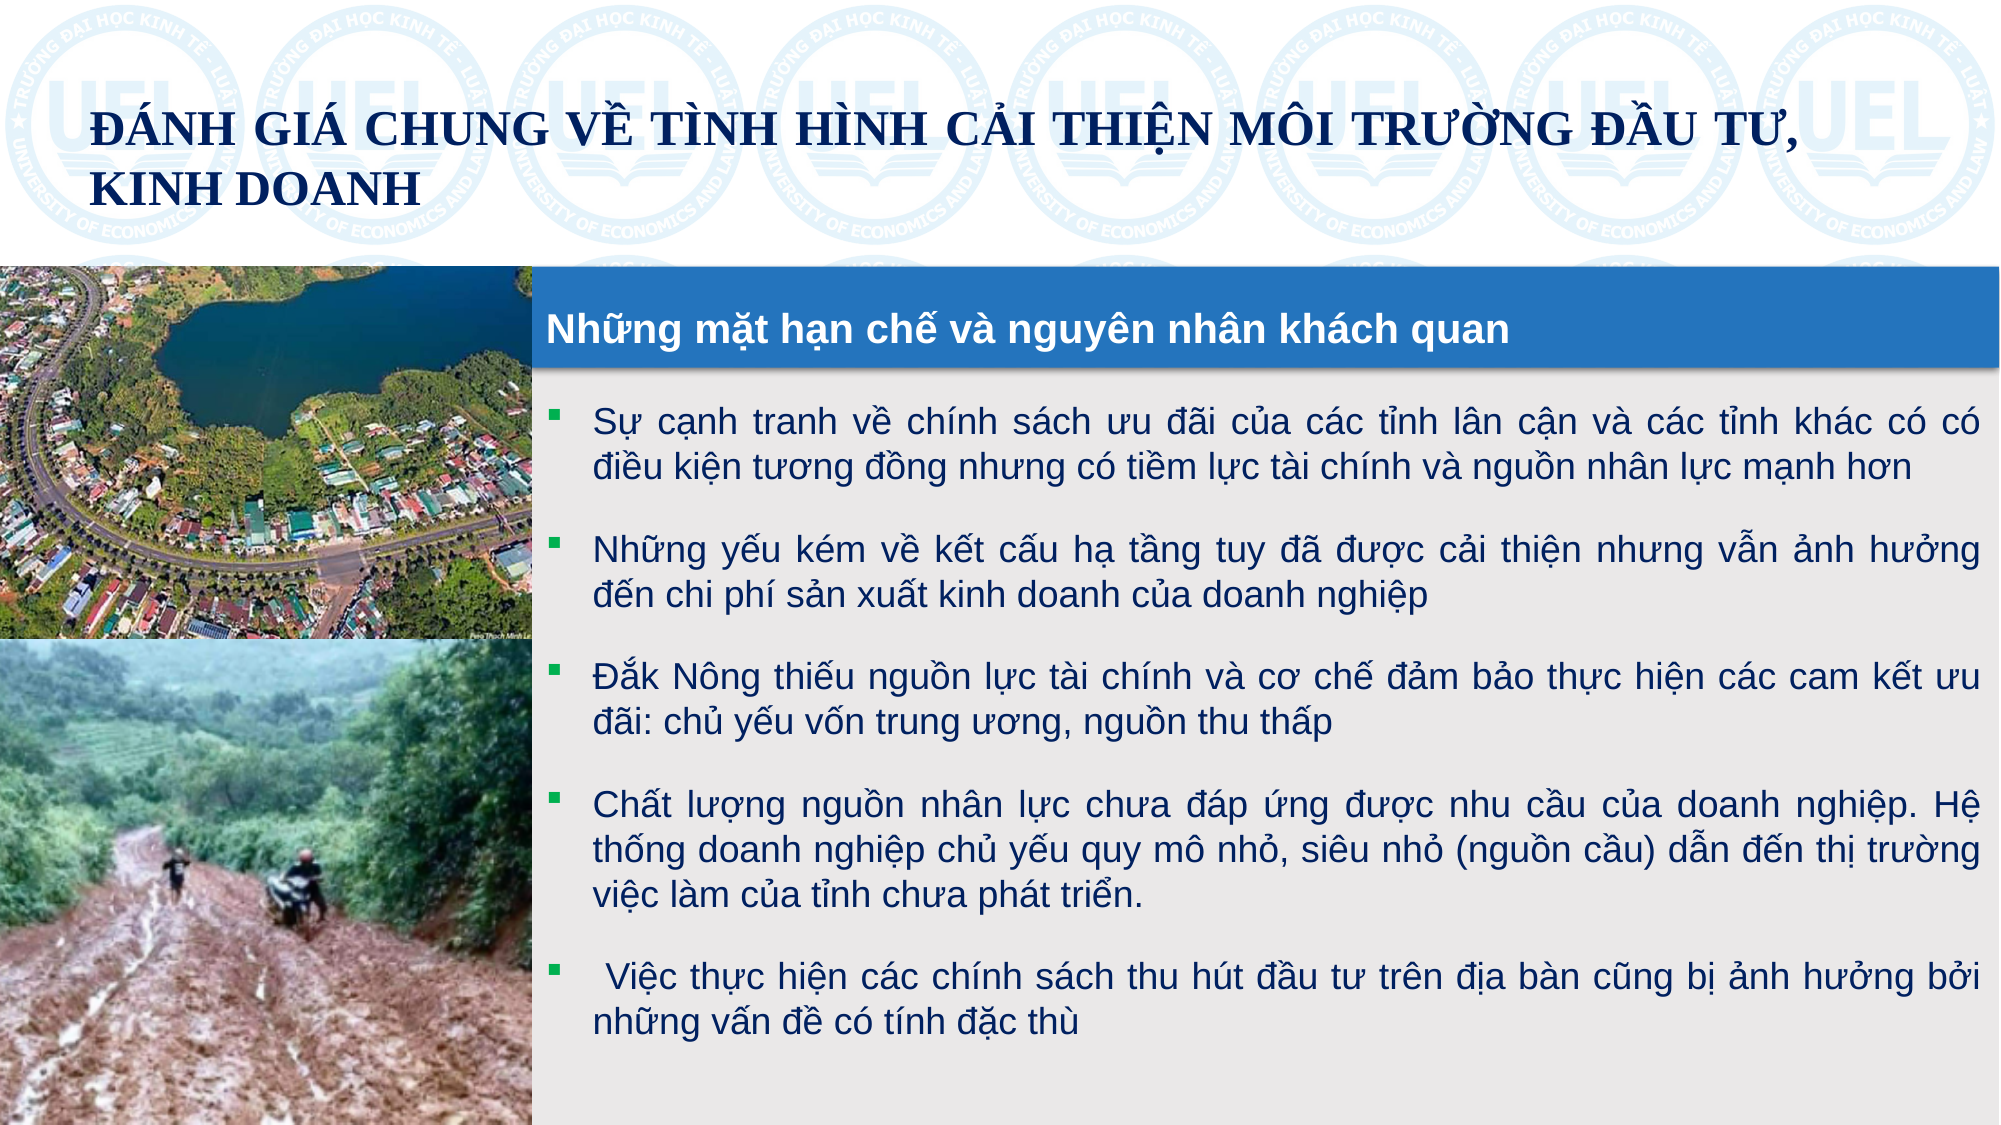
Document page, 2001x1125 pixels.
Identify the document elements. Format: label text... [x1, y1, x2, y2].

text_box [455, 61, 1924, 206]
text_box Những mặt hạn chế và nguyên nhân khách quan [532, 266, 2000, 369]
text_box Sự cạnh tranh về chính sách ưu đãi của các tỉnh lân cận và các tỉnh khác có có điều kiện tương đồng nhưng có tiềm lực tài chính và nguồn nhân lực mạnh hơn Những yếu kém về kết cấu hạ tầng tuy đã được cải thiện nhưng vẫn ảnh hưởng đến chi phí sản xuất kinh doanh của doanh nghiệp Đắk Nông thiếu nguồn lực tài chính và cơ chế đảm bảo thực hiện các cam kết ưu đãi: chủ yếu vốn trung ương, nguồn thu thấp Chất lượng nguồn nhân lực chưa đáp ứng được nhu cầu của doanh nghiệp. Hệ thống doanh nghiệp chủ yếu quy mô nhỏ, siêu nhỏ (nguồn cầu) dẫn đến thị trường việc làm của tỉnh chưa phát triển. Việc thực hiện các chính sách thu hút đầu tư trên địa bàn cũng bị ảnh hưởng bởi những vấn đề có tính đặc thù [536, 377, 2000, 1125]
picture [0, 266, 532, 1125]
text_box Đánh giá chung về tình hình cải thiện môi trường đầu tư, kinh doanh [0, 83, 1815, 227]
